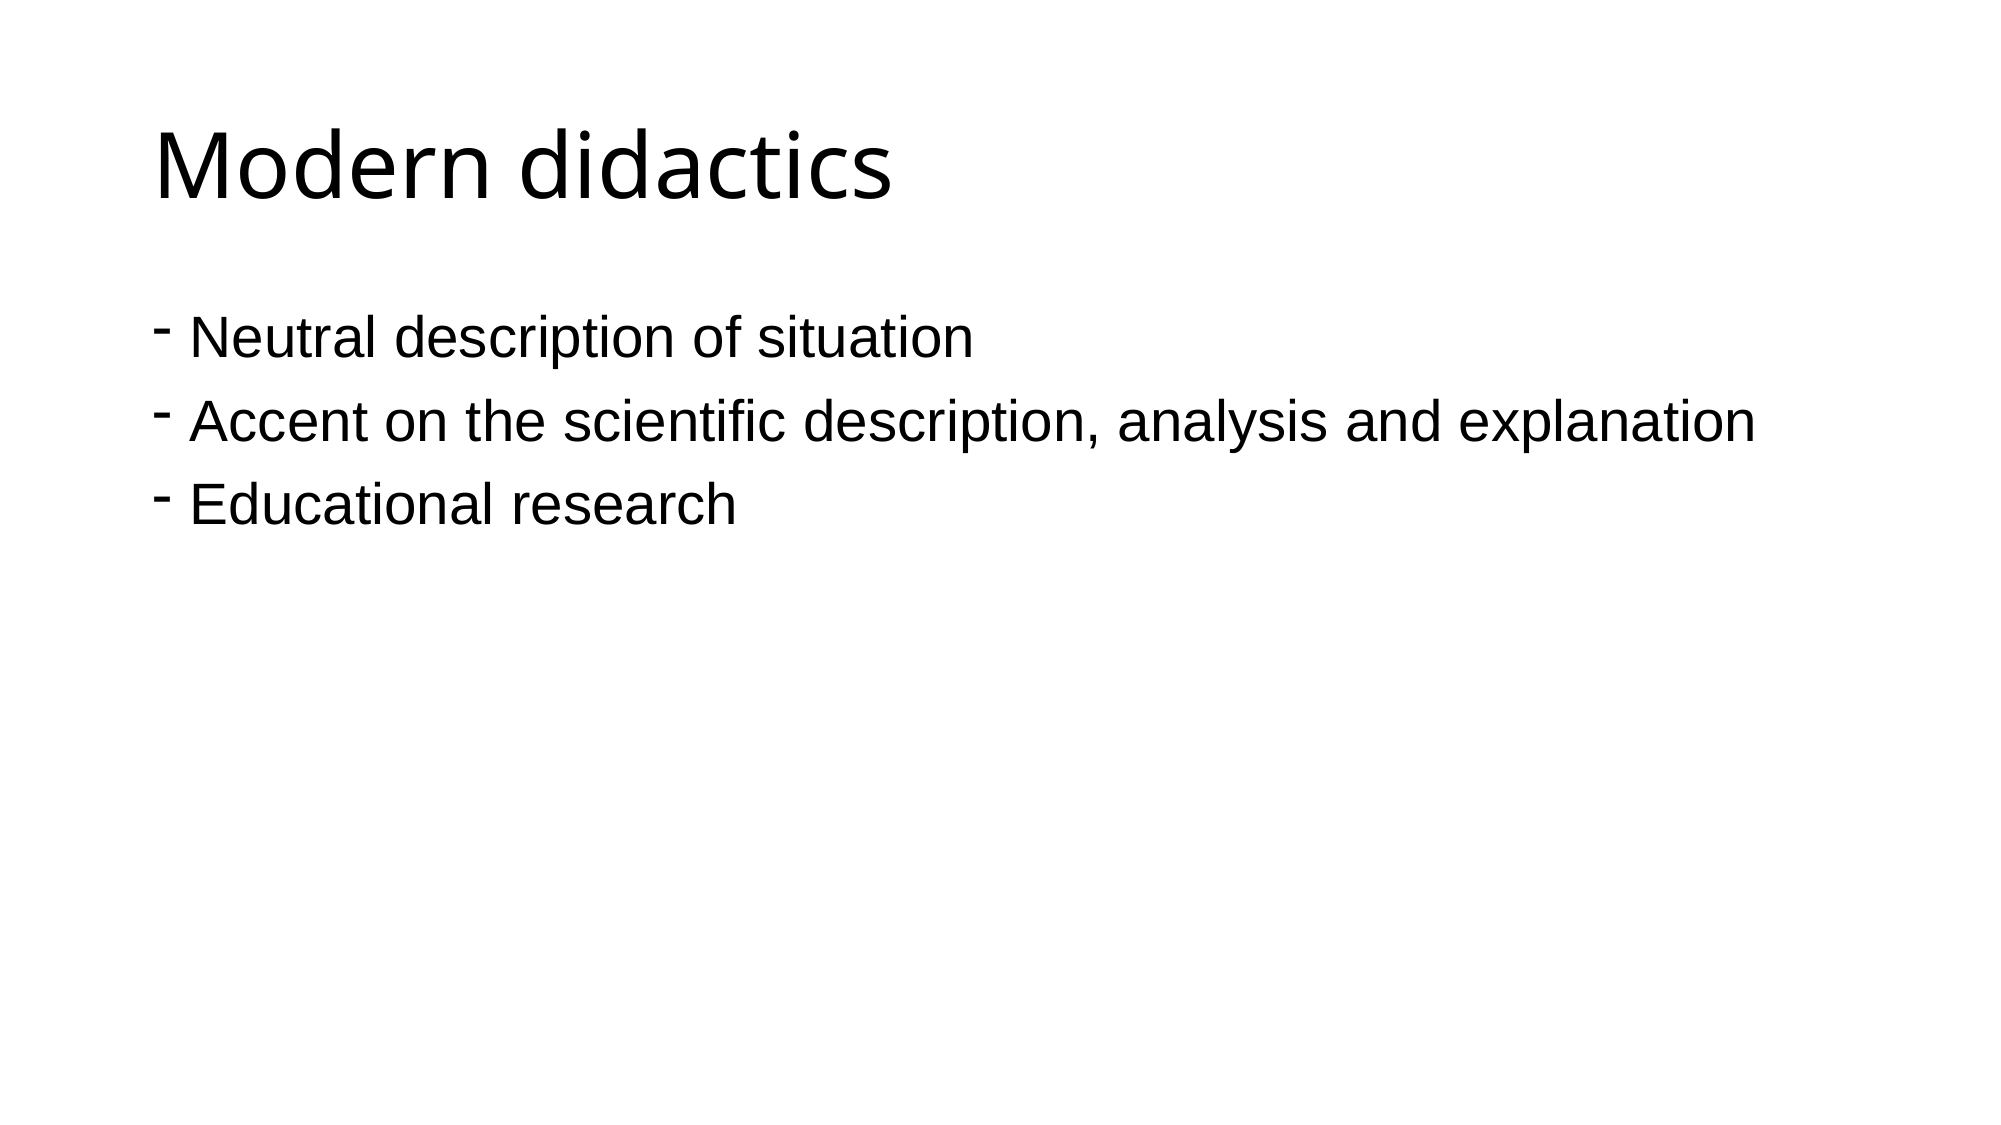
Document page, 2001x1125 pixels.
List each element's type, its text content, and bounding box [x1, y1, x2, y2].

list Neutral description of situation Accent on the scientific description, analysis and explanation Educational research [137, 299, 1863, 1014]
title Modern didactics [137, 59, 1863, 278]
